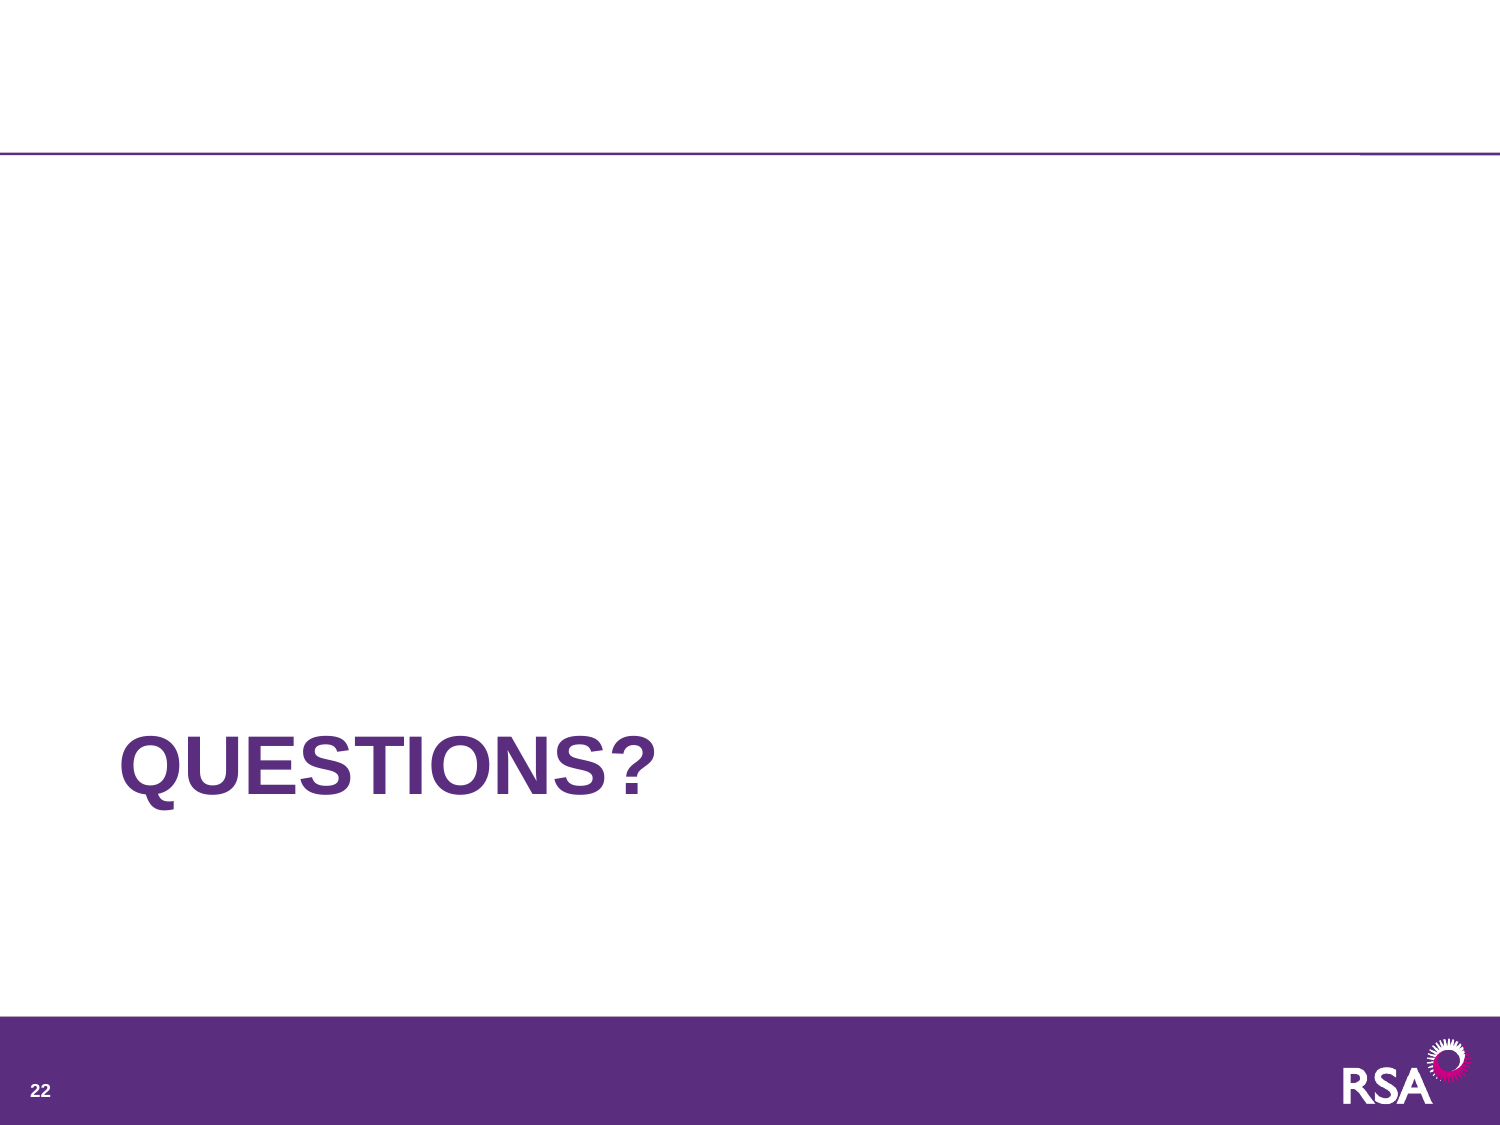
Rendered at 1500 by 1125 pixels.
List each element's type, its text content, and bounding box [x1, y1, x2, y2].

footer 22 [29, 1078, 1031, 1103]
title QUESTIONS? [118, 722, 1394, 947]
picture [1328, 1023, 1485, 1120]
